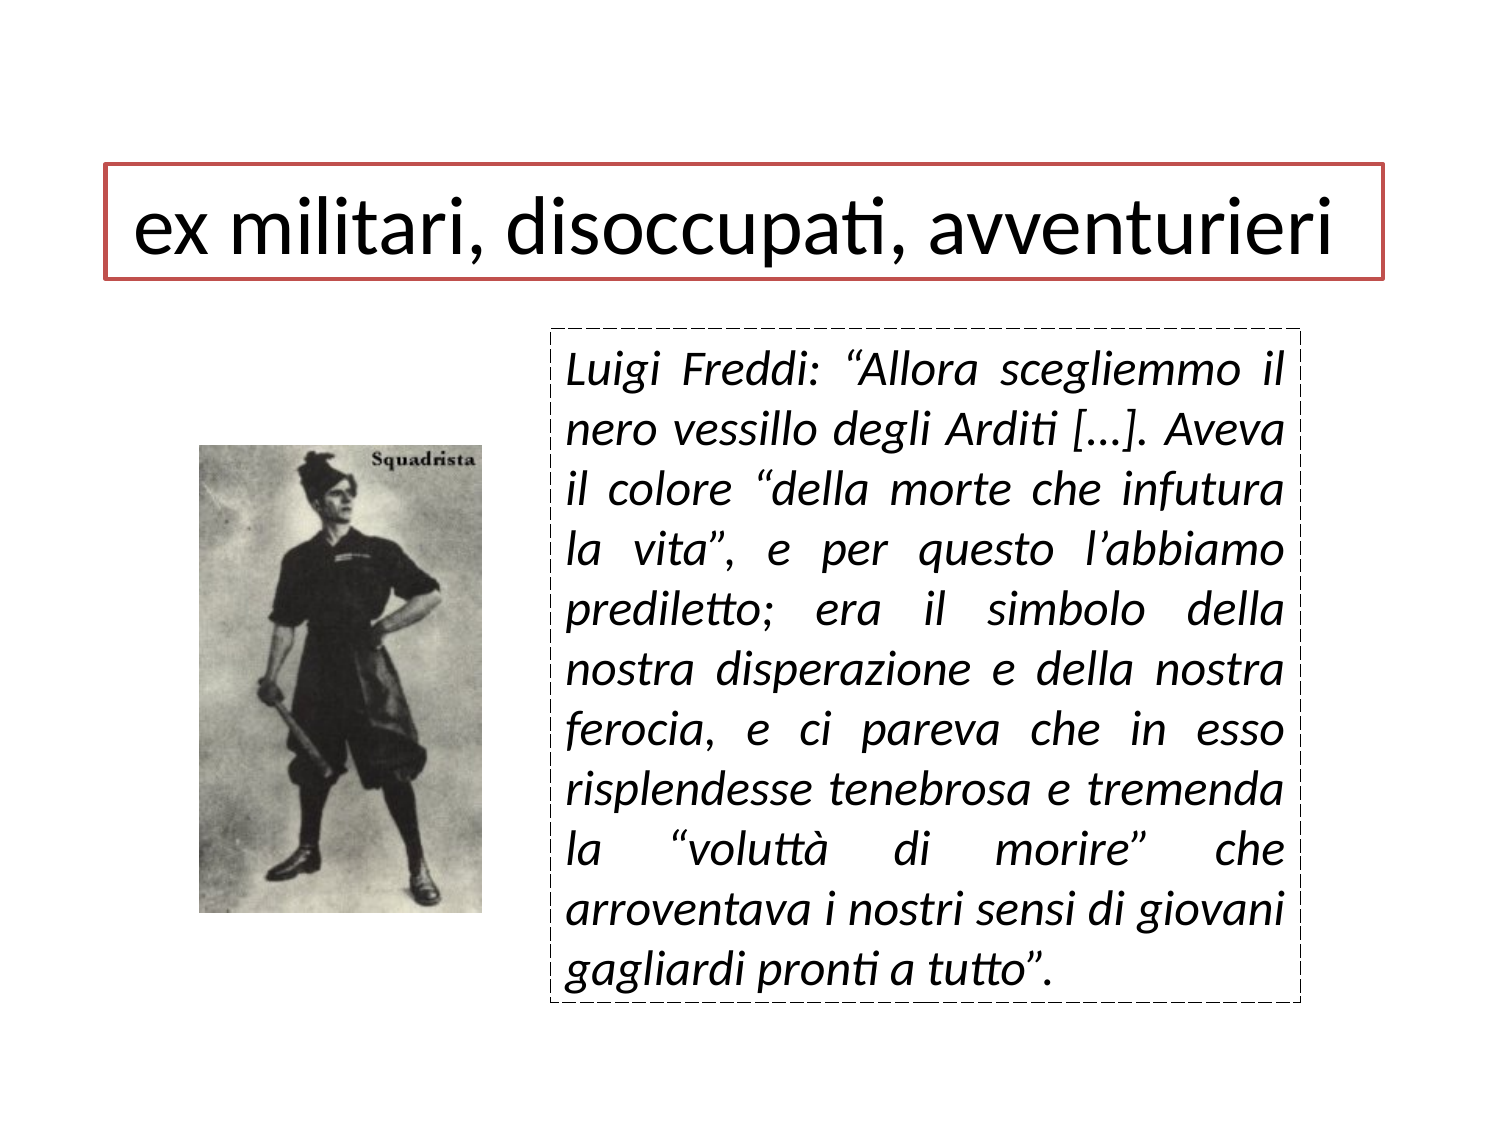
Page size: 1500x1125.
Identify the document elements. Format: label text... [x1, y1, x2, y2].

text_box ex militari, disoccupati, avventurieri [103, 162, 1385, 281]
text_box Luigi Freddi: “Allora scegliemmo il nero vessillo degli Arditi […]. Aveva il colore “della morte che infutura la vita”, e per questo l’abbiamo prediletto; era il simbolo della nostra disperazione e della nostra ferocia, e ci pareva che in esso risplendesse tenebrosa e tremenda la “voluttà di morire” che arroventava i nostri sensi di giovani gagliardi pronti a tutto”. [550, 328, 1301, 1003]
picture [198, 445, 483, 913]
